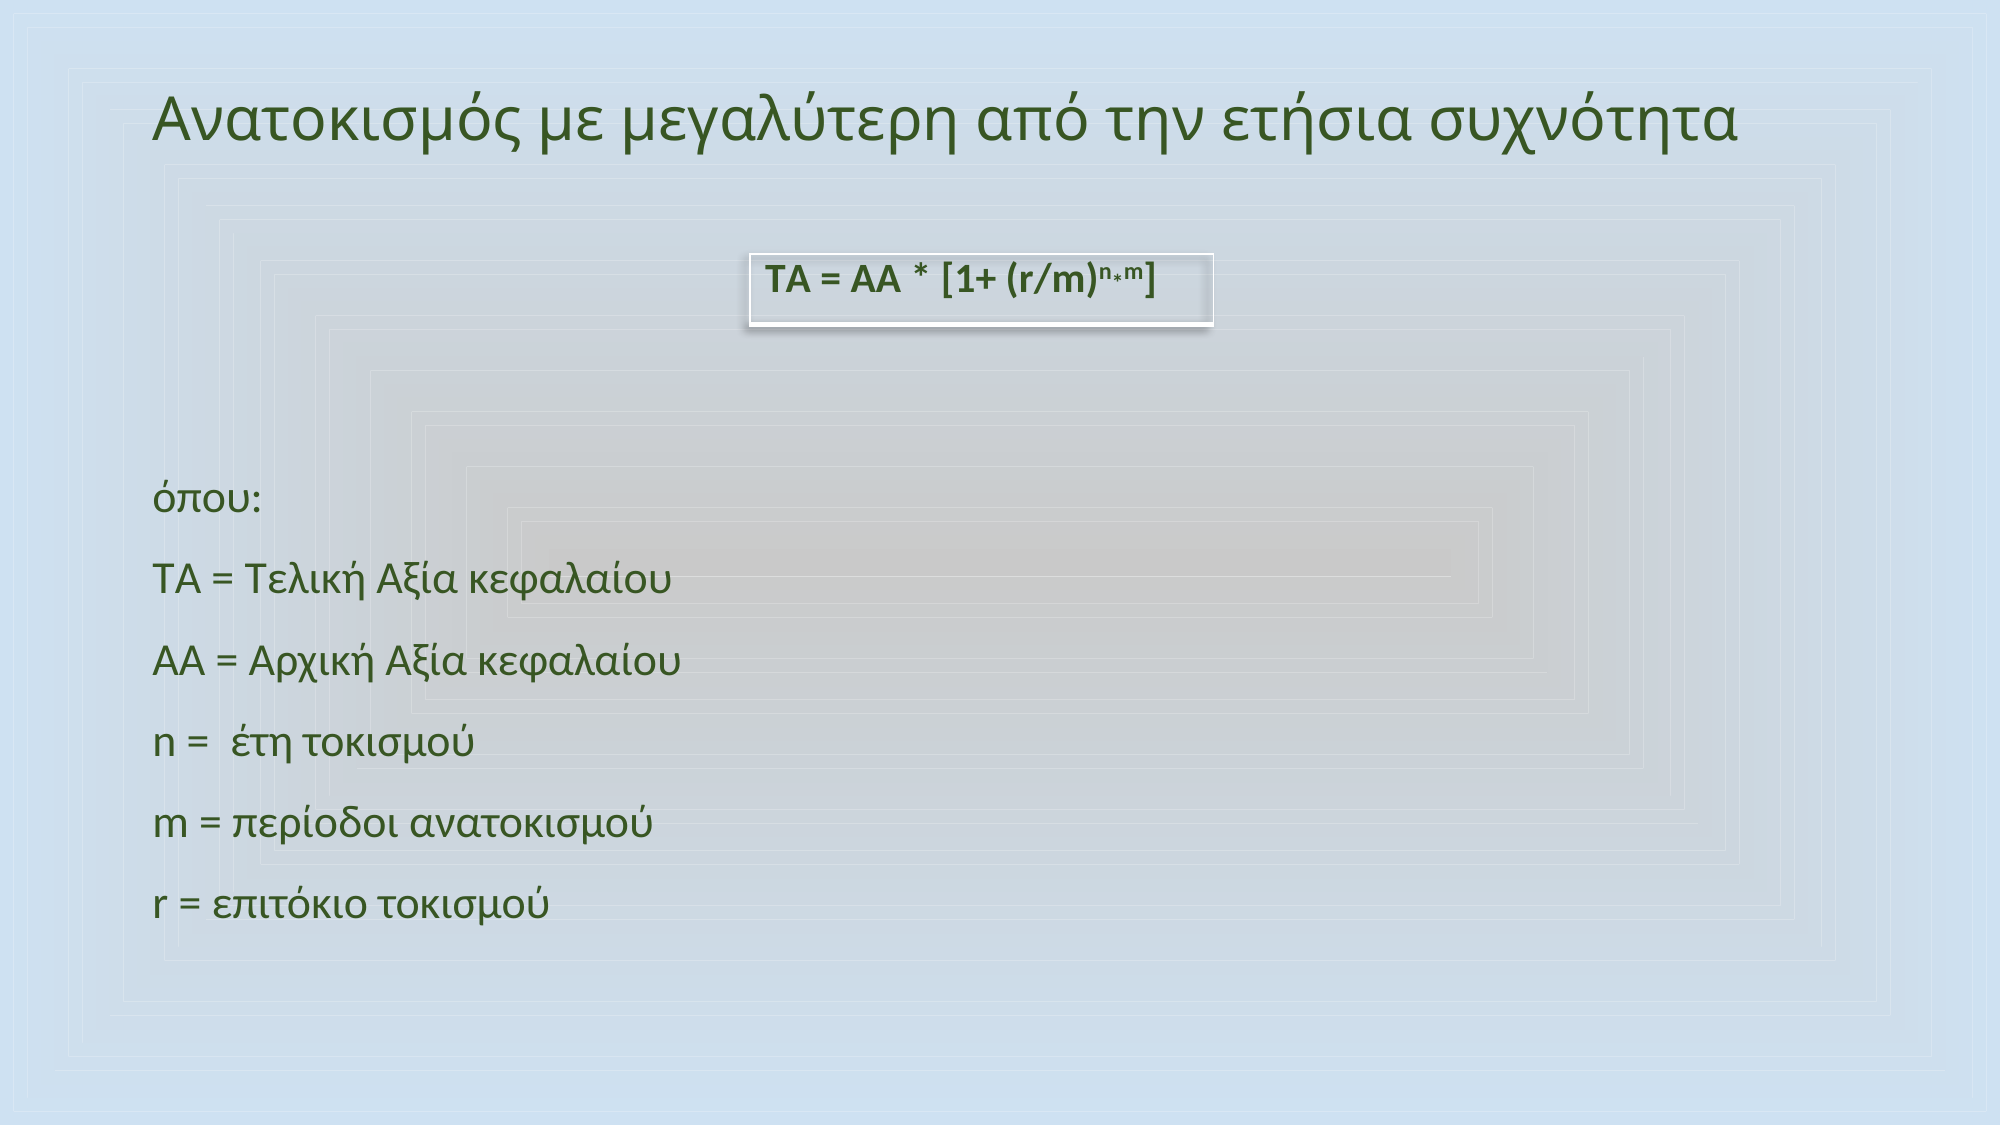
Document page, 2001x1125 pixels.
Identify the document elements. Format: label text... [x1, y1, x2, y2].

table_header ΤA = ΑΑ * [1+ (r/m)n*m] [751, 255, 1213, 322]
list όπου: ΤA = Τελική Αξία κεφαλαίου ΑΑ = Αρχική Αξία κεφαλαίου n = έτη τοκισμού m = περίοδοι ανατοκισμού r = επιτόκιο τοκισμού [137, 167, 1863, 1014]
title Ανατοκισμός με μεγαλύτερη από την ετήσια συχνότητα [137, 59, 1863, 167]
